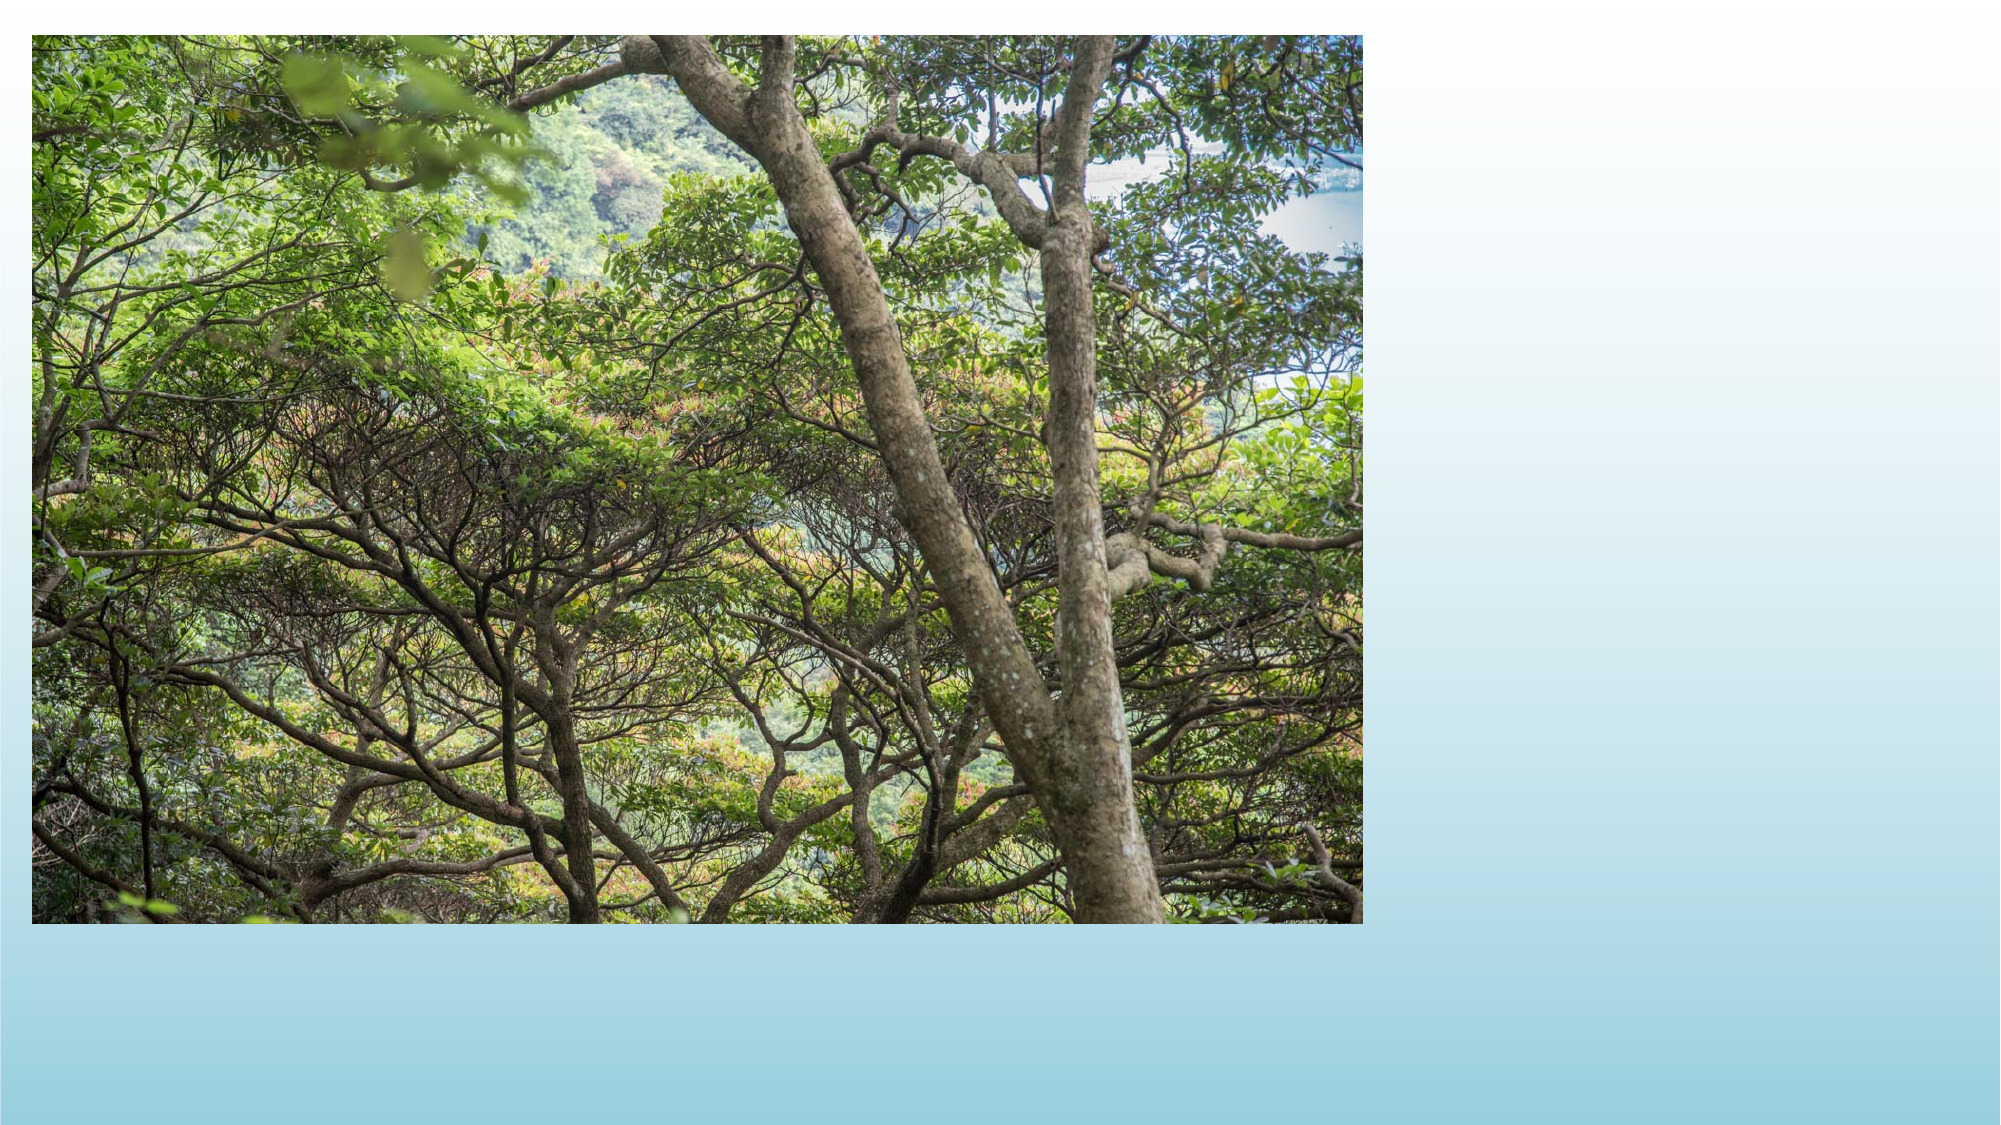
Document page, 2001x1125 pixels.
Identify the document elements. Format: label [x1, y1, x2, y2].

picture [32, 35, 1363, 924]
